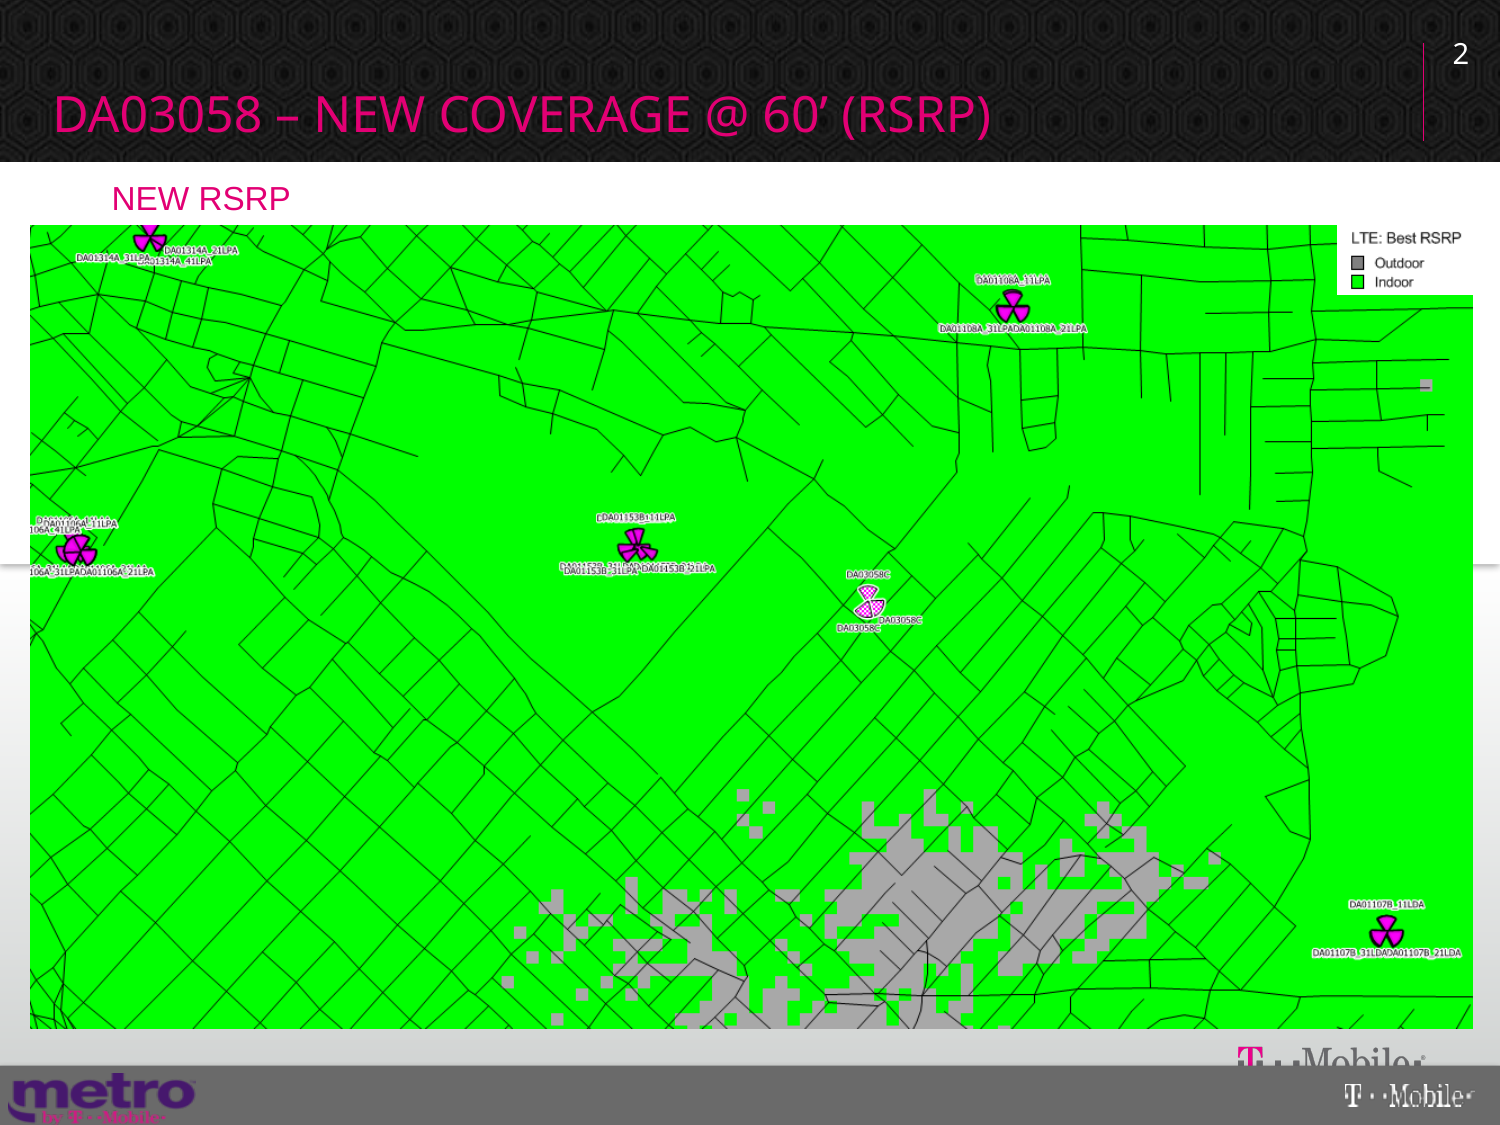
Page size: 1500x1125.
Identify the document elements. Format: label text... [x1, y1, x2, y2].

title DA03058 – NEW COVERAGE @ 60’ (RSRP) [37, 51, 1418, 173]
picture [0, 0, 1500, 162]
picture [7, 1073, 196, 1125]
list NEW RSRP [96, 169, 593, 211]
picture [29, 225, 1473, 1029]
picture [1345, 1084, 1475, 1107]
